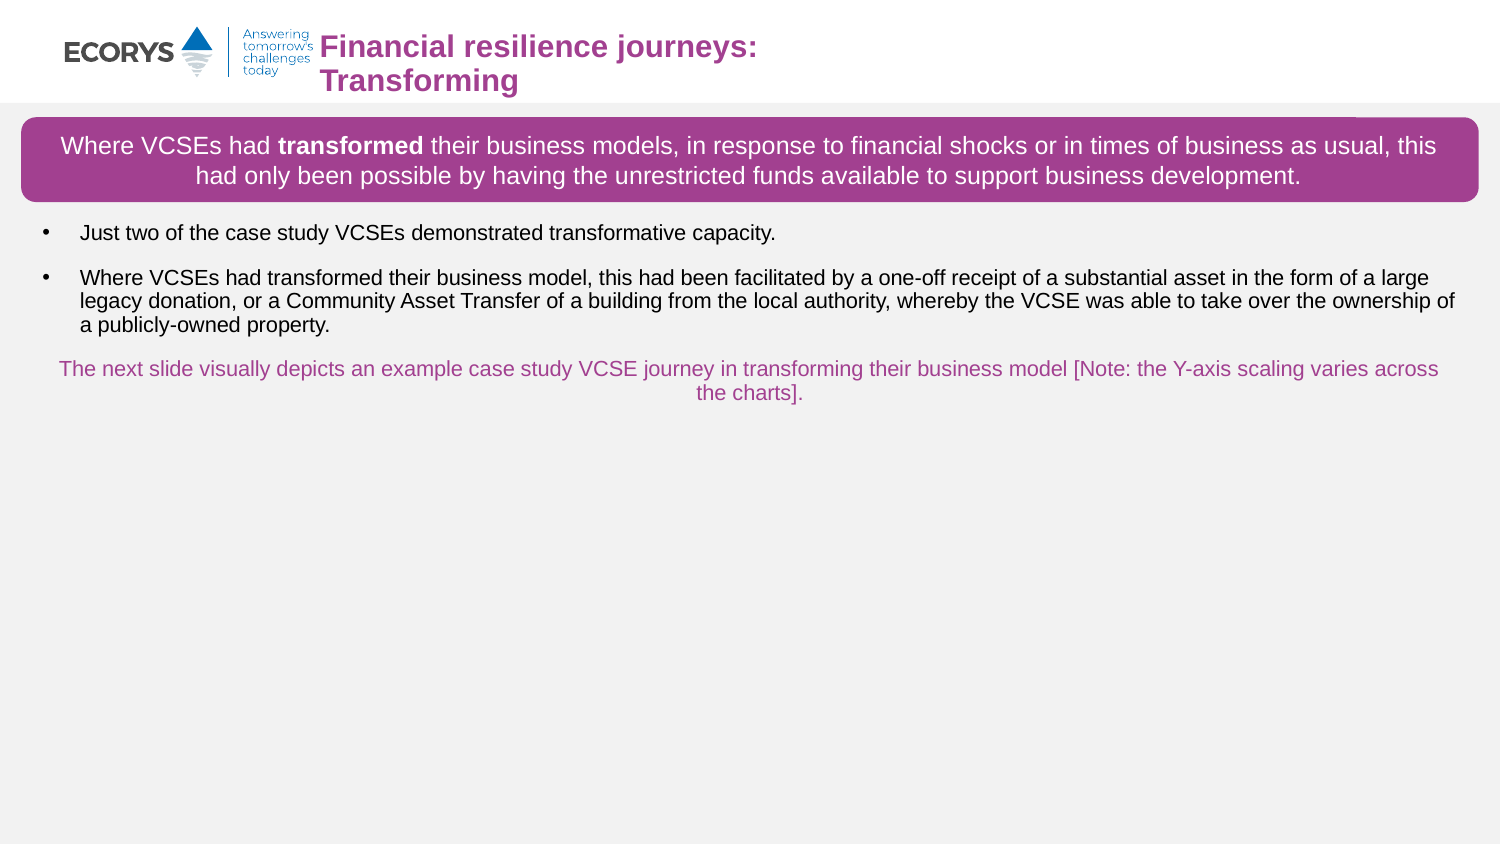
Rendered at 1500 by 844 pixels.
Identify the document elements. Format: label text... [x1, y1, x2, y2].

list Just two of the case study VCSEs demonstrated transformative capacity. Where VCSEs had transformed their business model, this had been facilitated by a one-off receipt of a substantial asset in the form of a large legacy donation, or a Community Asset Transfer of a building from the local authority, whereby the VCSE was able to take over the ownership of a publicly-owned property. The next slide visually depicts an example case study VCSE journey in transforming their business model [Note: the Y-axis scaling varies across the charts]. [27, 214, 1473, 804]
title Financial resilience journeys: Transforming [304, 23, 1500, 106]
text_box Where VCSEs had transformed their business models, in response to financial shocks or in times of business as usual, this had only been possible by having the unrestricted funds available to support business development. [21, 117, 1479, 203]
